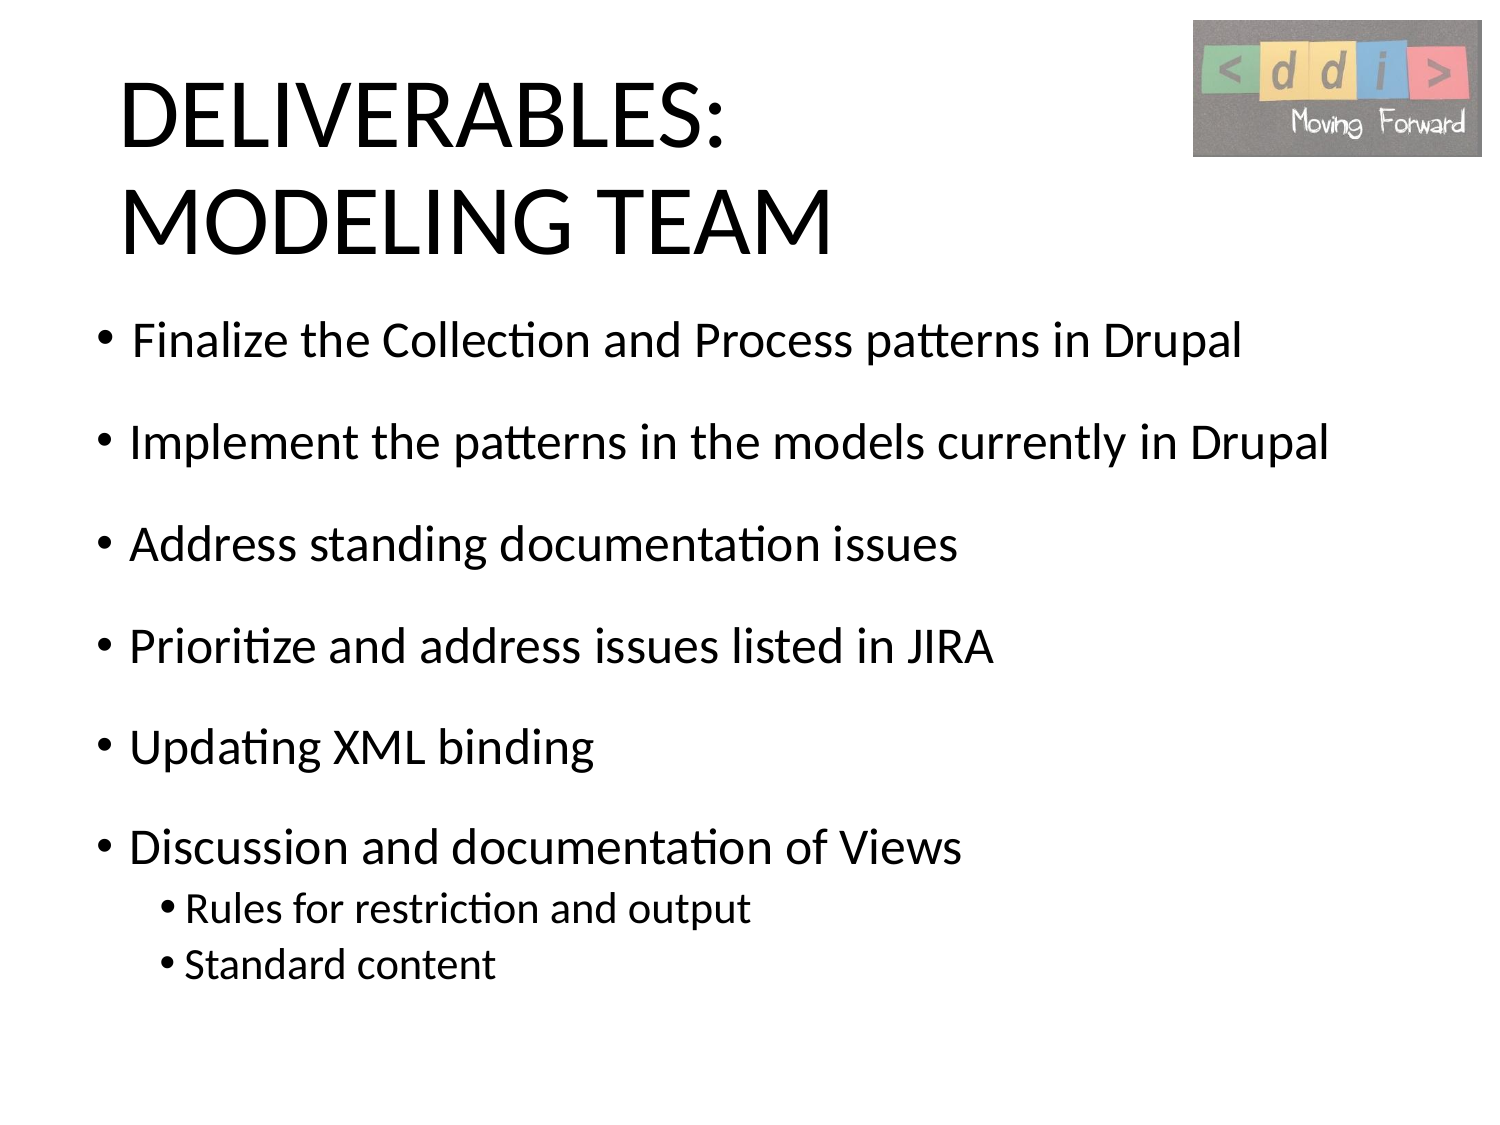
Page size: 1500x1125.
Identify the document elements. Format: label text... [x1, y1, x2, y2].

picture [1193, 20, 1482, 157]
title Deliverables: Modeling Team [103, 59, 1397, 278]
list Finalize the Collection and Process patterns in Drupal Implement the patterns in the models currently in Drupal Address standing documentation issues Prioritize and address issues listed in JIRA Updating XML binding Discussion and documentation of Views Rules for restriction and output Standard content [0, 297, 1397, 1012]
